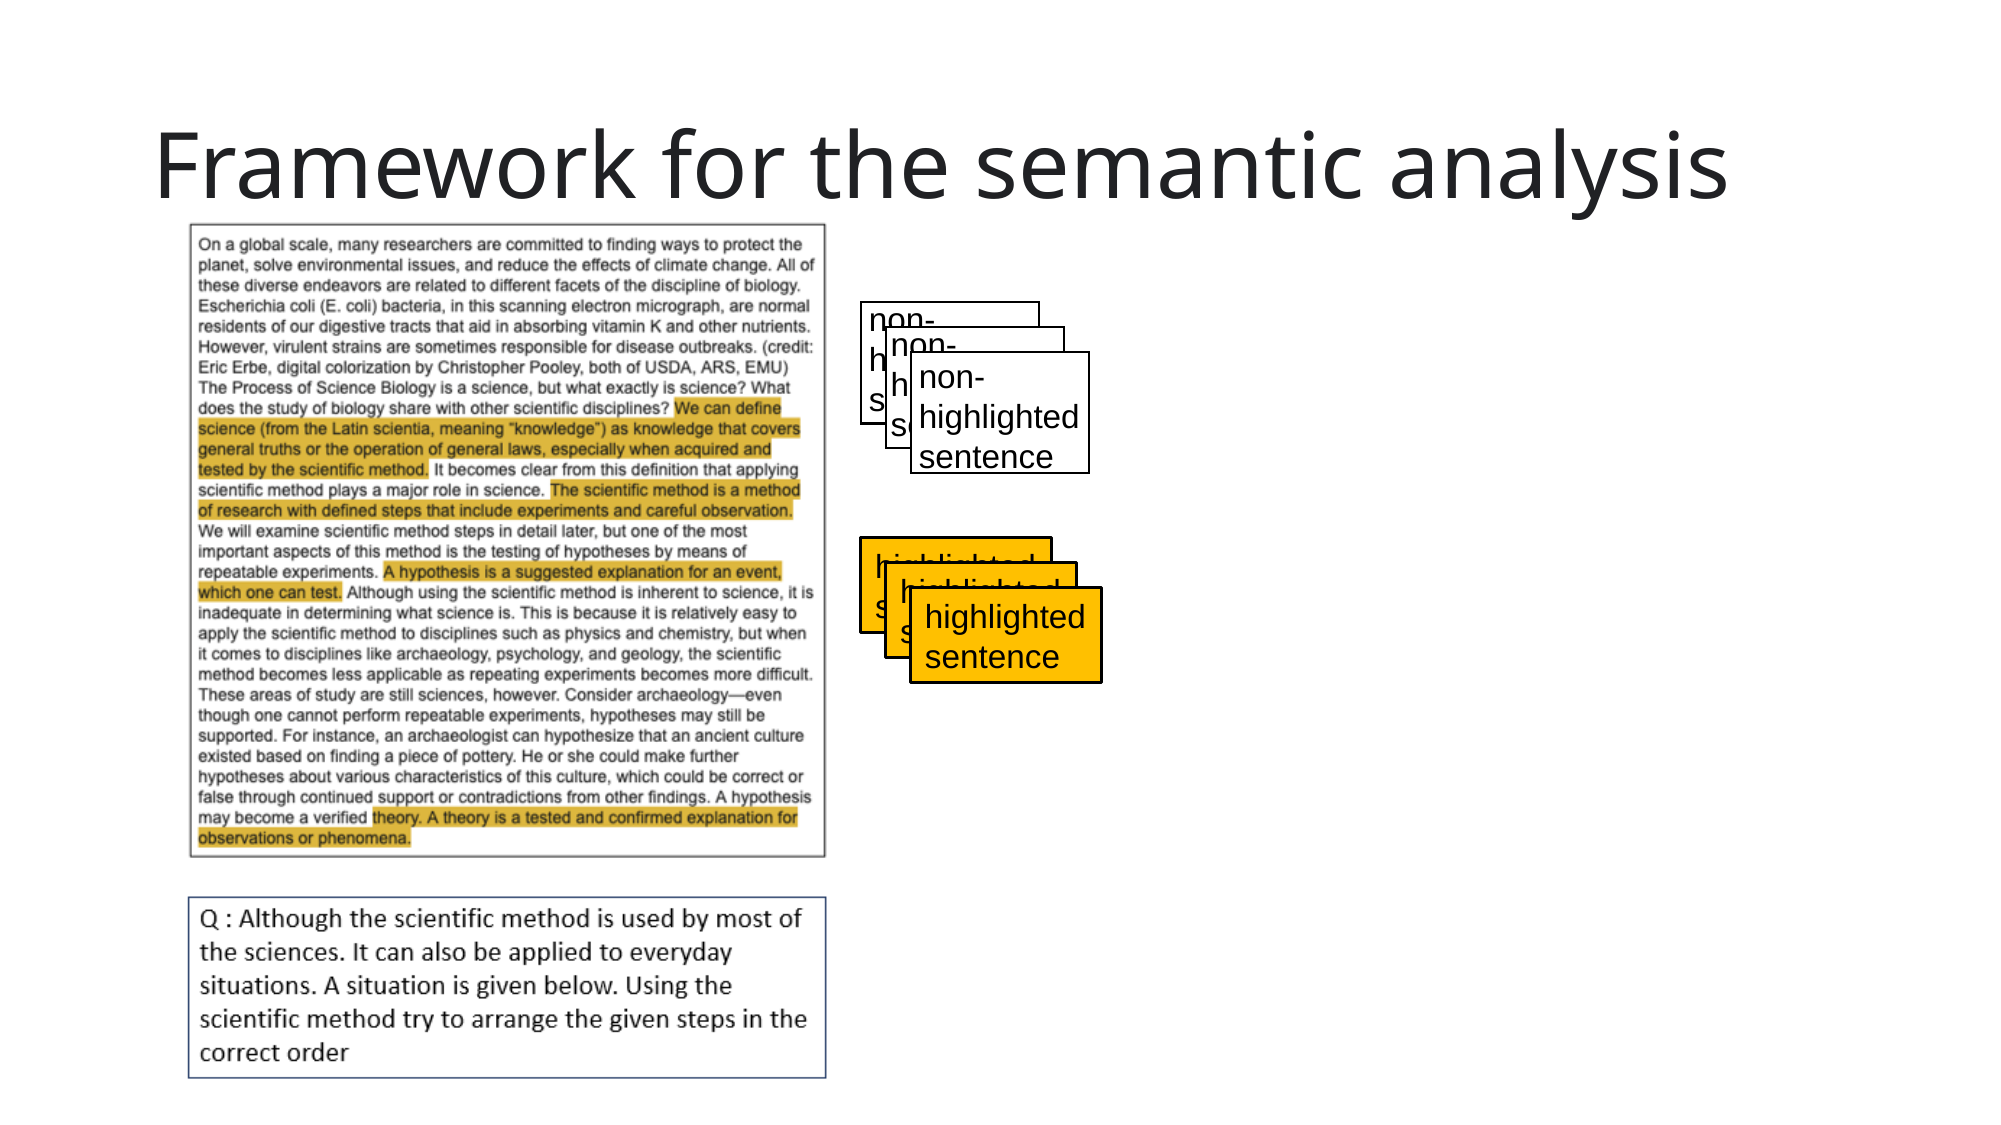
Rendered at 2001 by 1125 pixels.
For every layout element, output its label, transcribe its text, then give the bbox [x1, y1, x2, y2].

picture [173, 872, 847, 1090]
picture [149, 204, 841, 871]
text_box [861, 298, 1089, 477]
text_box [859, 537, 1103, 684]
title Framework for the semantic analysis [137, 59, 1863, 278]
